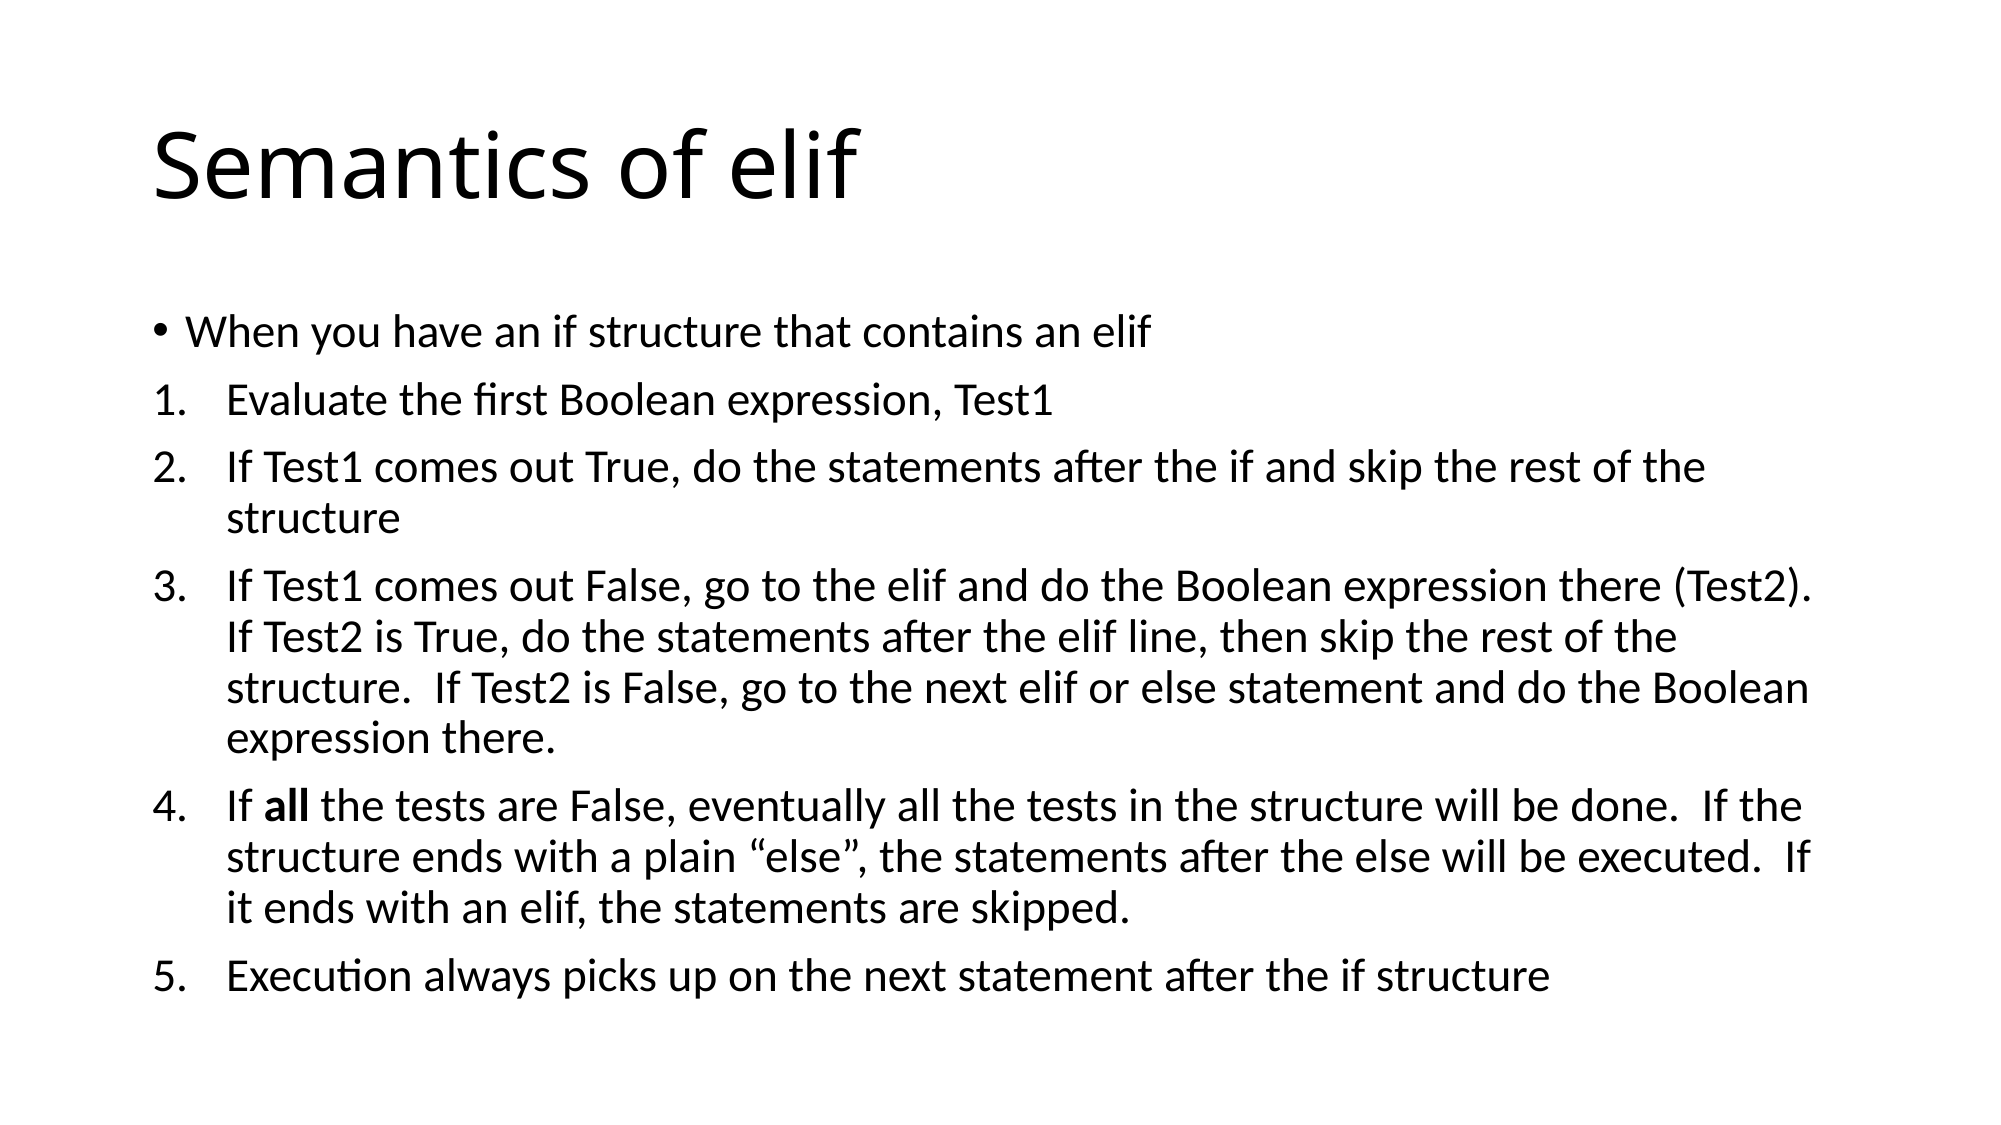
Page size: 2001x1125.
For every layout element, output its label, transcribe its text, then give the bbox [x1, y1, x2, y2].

list When you have an if structure that contains an elif Evaluate the first Boolean expression, Test1 If Test1 comes out True, do the statements after the if and skip the rest of the structure If Test1 comes out False, go to the elif and do the Boolean expression there (Test2). If Test2 is True, do the statements after the elif line, then skip the rest of the structure. If Test2 is False, go to the next elif or else statement and do the Boolean expression there. If all the tests are False, eventually all the tests in the structure will be done. If the structure ends with a plain “else”, the statements after the else will be executed. If it ends with an elif, the statements are skipped. Execution always picks up on the next statement after the if structure [137, 299, 1863, 1014]
title Semantics of elif [137, 59, 1863, 278]
